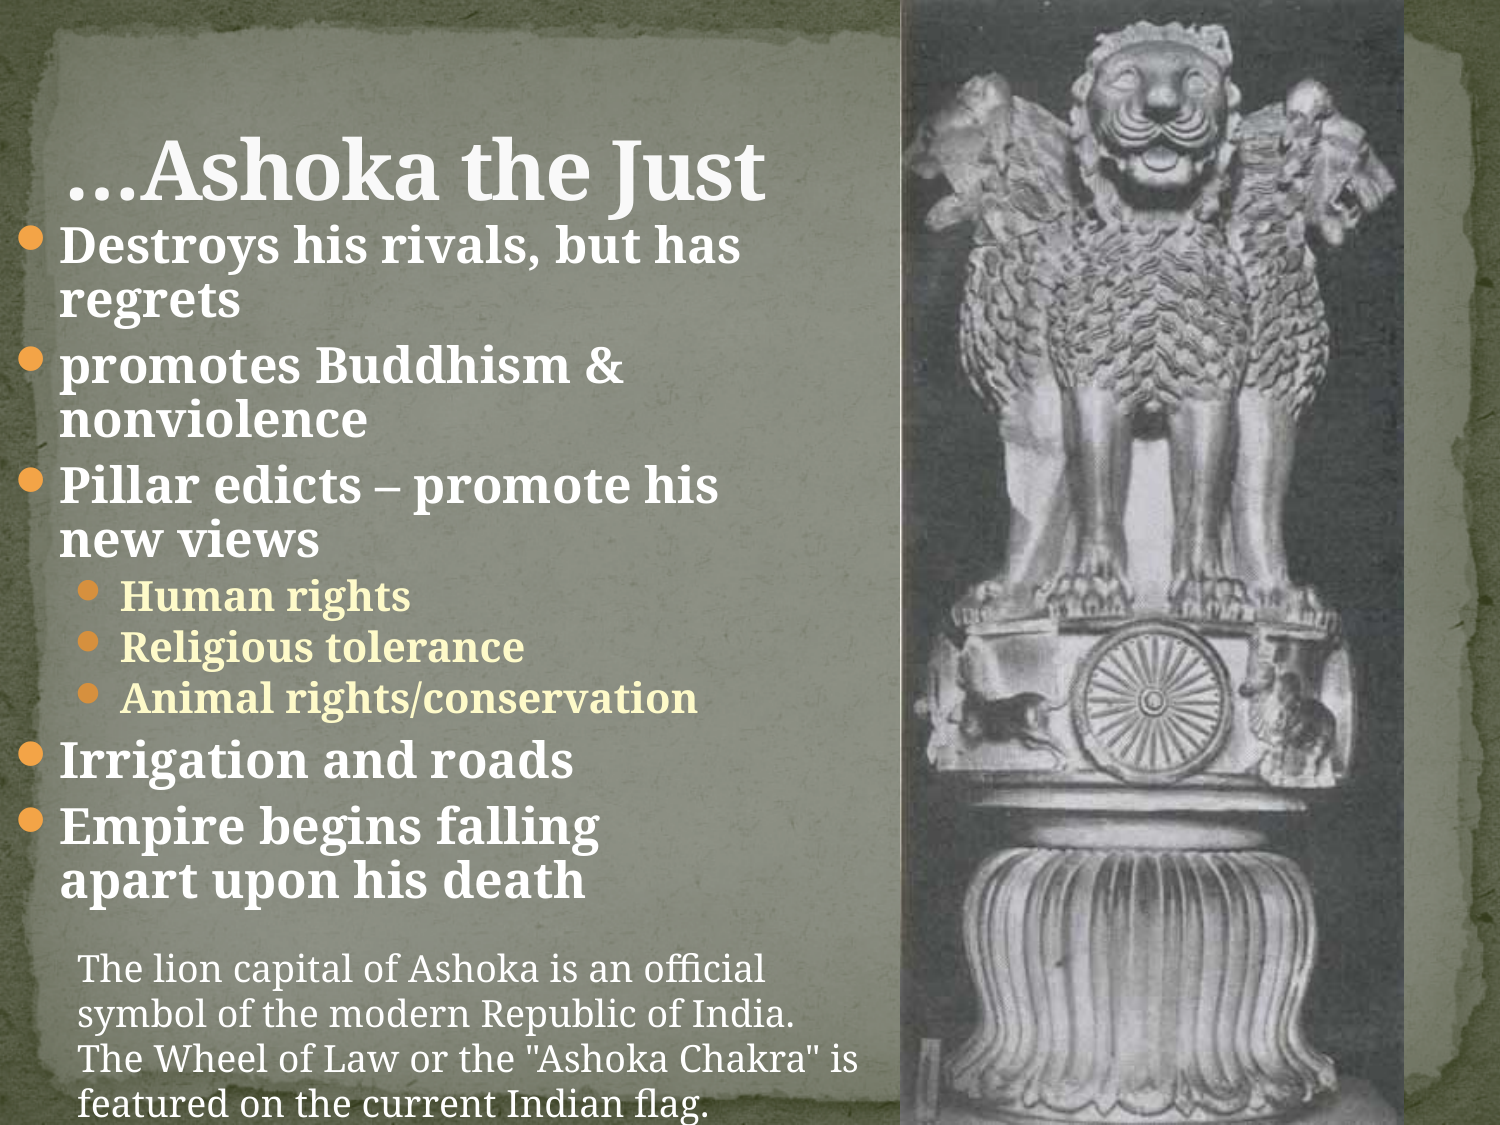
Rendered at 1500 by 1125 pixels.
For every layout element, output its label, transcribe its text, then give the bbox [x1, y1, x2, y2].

text_box The lion capital of Ashoka is an official symbol of the modern Republic of India. The Wheel of Law or the "Ashoka Chakra" is featured on the current Indian flag. [62, 937, 888, 1125]
list Destroys his rivals, but has regrets promotes Buddhism & nonviolence Pillar edicts – promote his new views Human rights Religious tolerance Animal rights/conservation Irrigation and roads Empire begins falling apart upon his death [0, 212, 763, 951]
picture [899, 0, 1405, 1125]
title …Ashoka the Just [49, 37, 863, 225]
